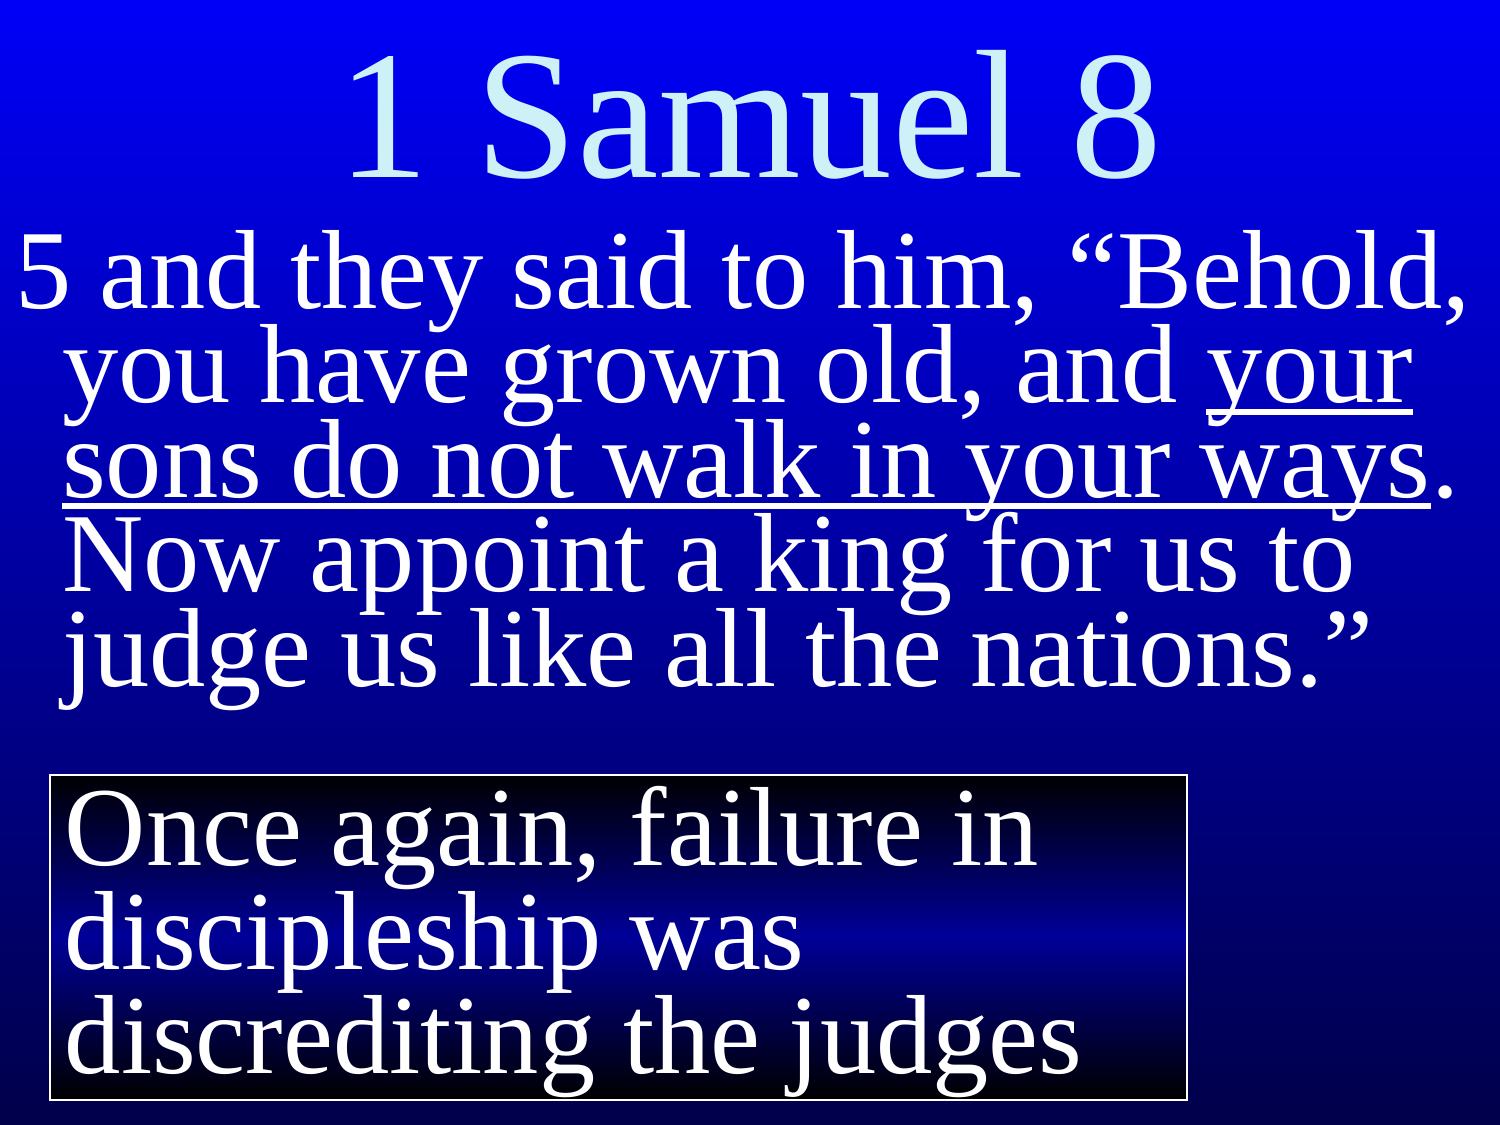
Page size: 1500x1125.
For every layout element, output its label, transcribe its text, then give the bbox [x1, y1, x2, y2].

list 5 and they said to him, “Behold, you have grown old, and your sons do not walk in your ways. Now appoint a king for us to judge us like all the nations.” [0, 224, 1500, 1026]
title 1 Samuel 8 [0, 0, 1500, 224]
text_box Once again, failure in discipleship was discrediting the judges [49, 774, 1188, 1100]
